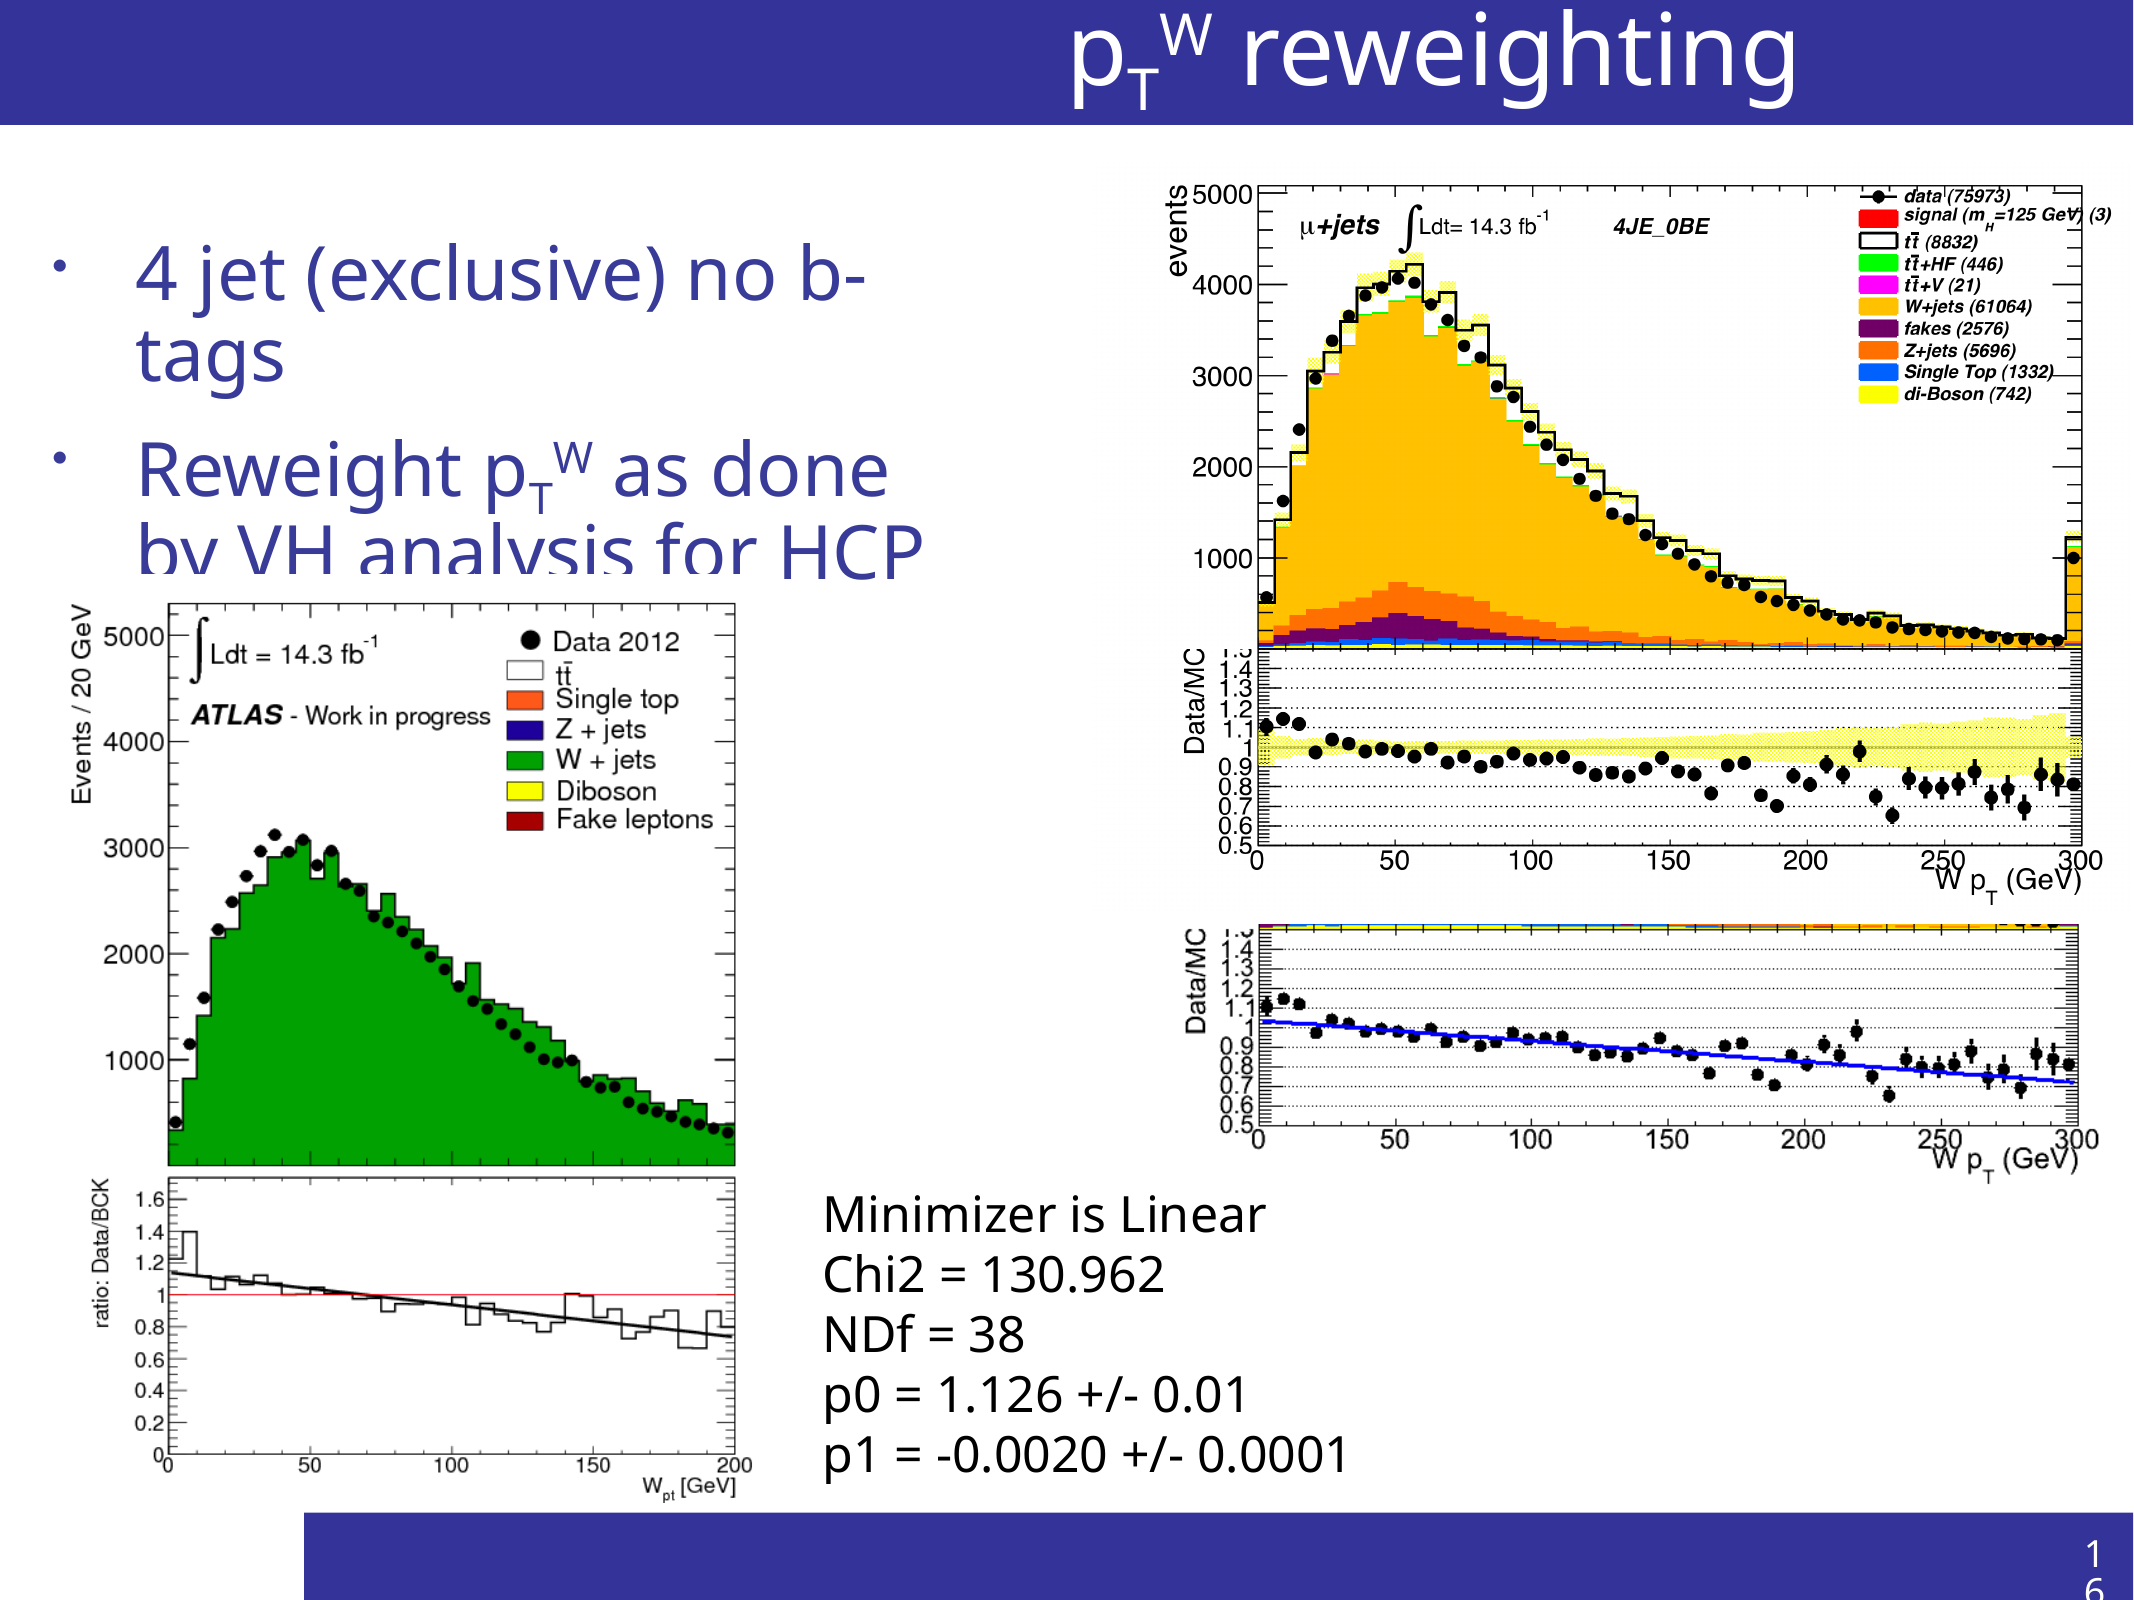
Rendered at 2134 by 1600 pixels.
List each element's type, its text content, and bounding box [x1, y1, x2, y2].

text_box Minimizer is Linear Chi2 = 130.962 NDf = 38 p0 = 1.126 +/- 0.01 p1 = -0.0020 +/- 0.0001 [807, 1174, 1368, 1490]
picture [1091, 162, 2134, 911]
picture [1178, 924, 2105, 1188]
slide_number 16 [2068, 1522, 2126, 1584]
picture [53, 574, 771, 1503]
list 4 jet (exclusive) no b-tags Reweight pTW as done by VH analysis for HCP [0, 226, 993, 1411]
title pTW reweighting [726, 0, 2134, 124]
